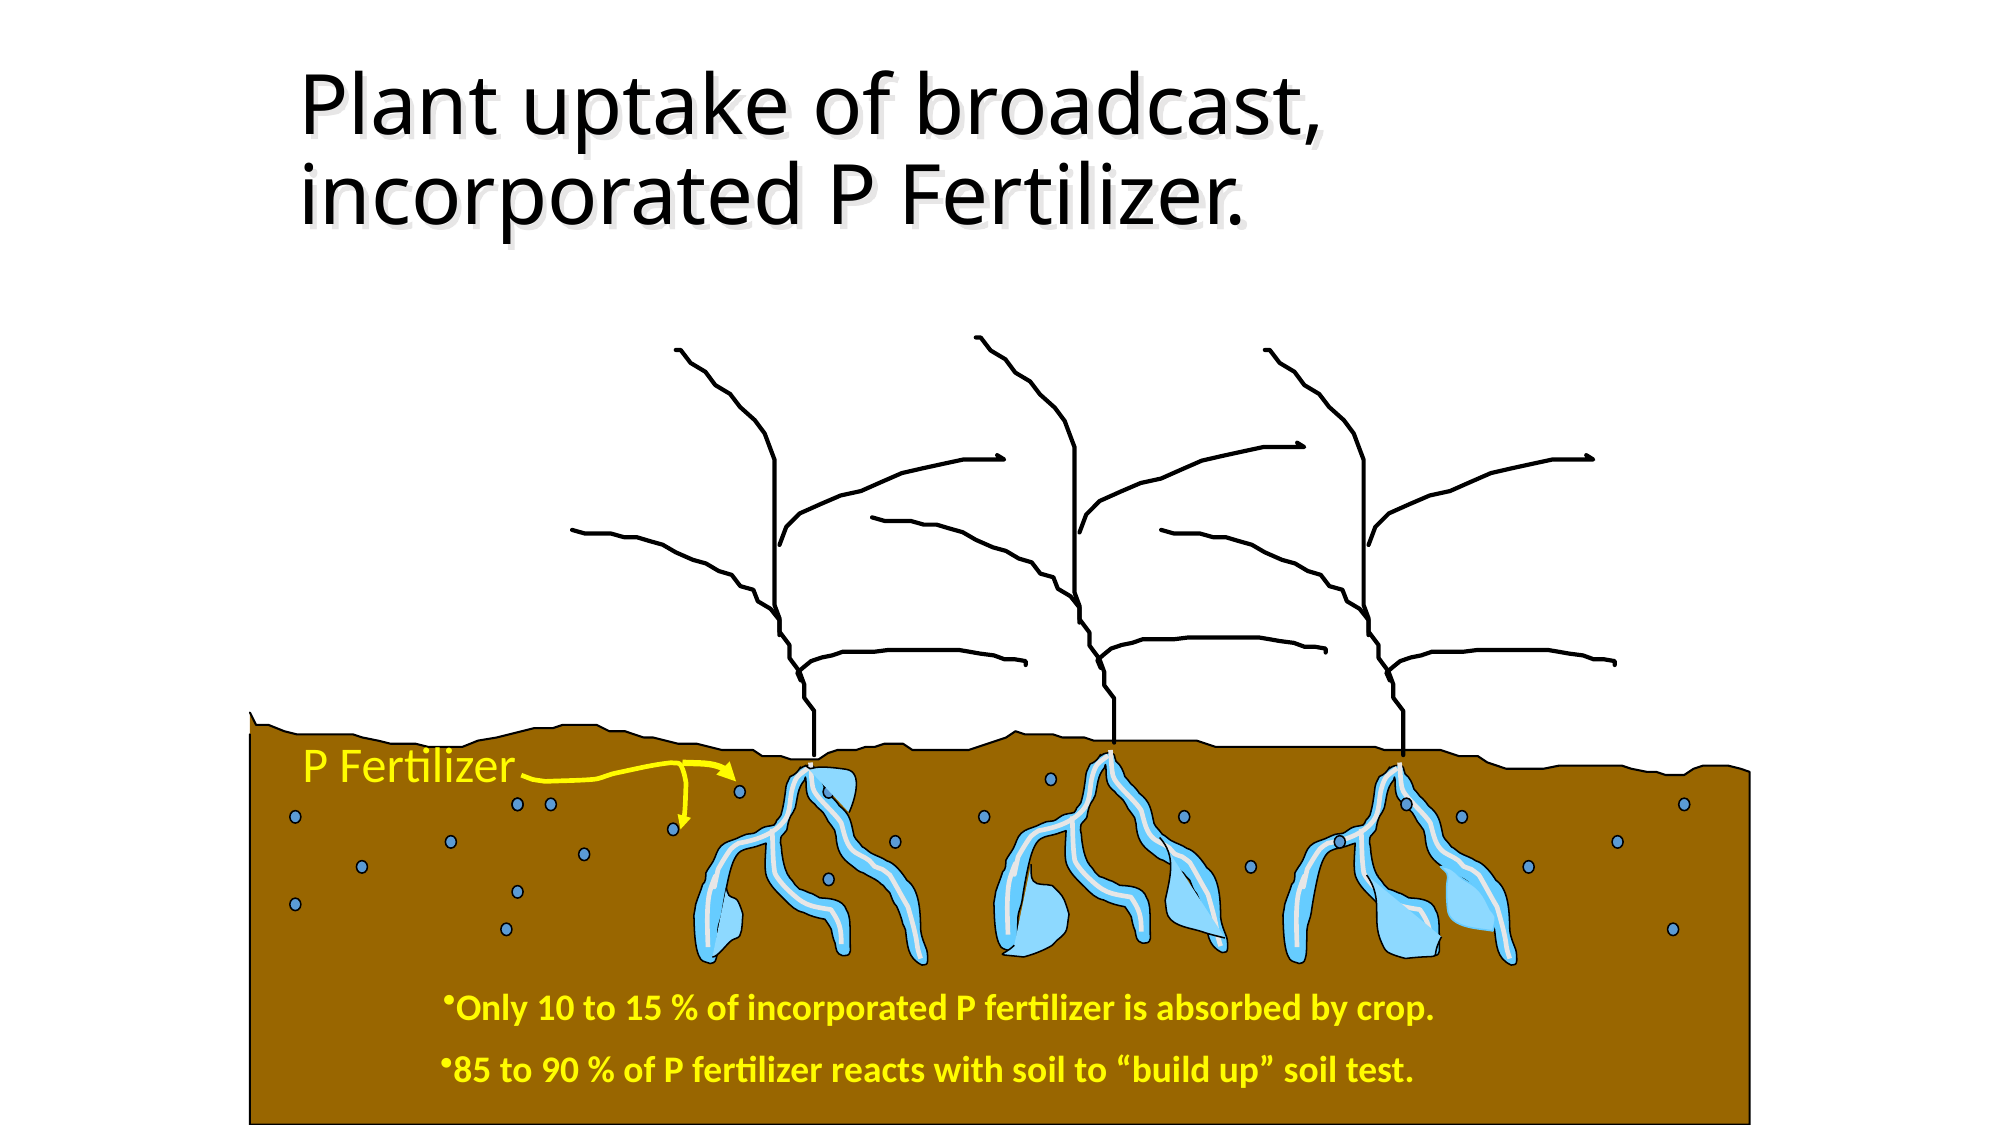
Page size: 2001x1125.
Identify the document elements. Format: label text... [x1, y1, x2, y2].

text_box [872, 337, 1326, 724]
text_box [427, 762, 1639, 1036]
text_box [572, 349, 1026, 724]
title Plant uptake of broadcast, incorporated P Fertilizer. [283, 24, 1728, 250]
text_box 85 to 90 % of P fertilizer reacts with soil to “build up” soil test. [425, 1037, 1600, 1098]
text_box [287, 724, 1690, 936]
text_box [1161, 349, 1616, 724]
text_box [249, 712, 1750, 1125]
